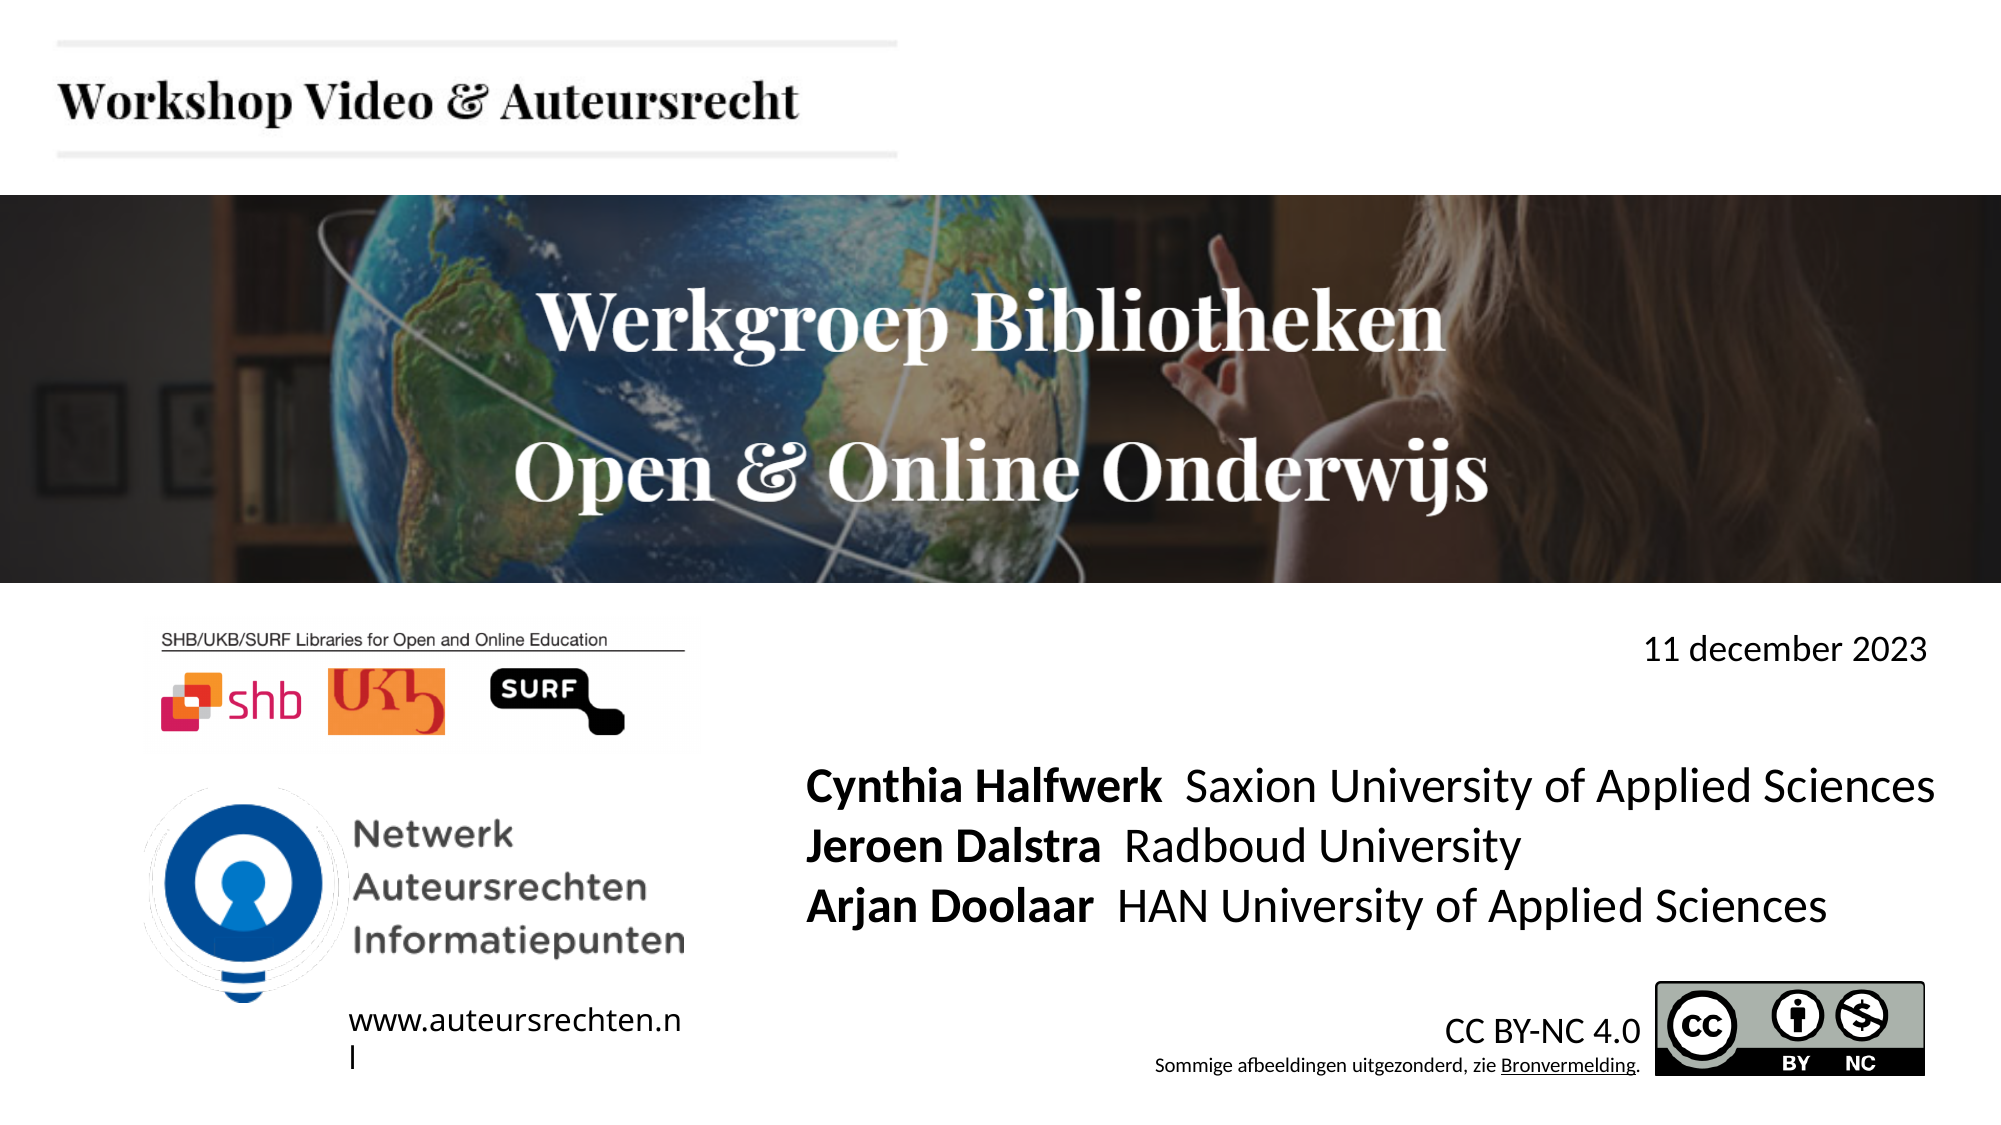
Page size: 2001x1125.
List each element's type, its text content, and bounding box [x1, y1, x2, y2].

picture [41, 28, 907, 168]
text_box CC BY-NC 4.0 Sommige afbeeldingen uitgezonderd, zie Bronvermelding. [726, 999, 1656, 1084]
text_box 11 december 2023 [1414, 616, 1943, 677]
text_box Cynthia Halfwerk Saxion University of Applied Sciences Jeroen Dalstra Radboud University Arjan Doolaar HAN University of Applied Sciences [791, 745, 1981, 941]
picture [0, 195, 2001, 583]
picture [143, 616, 701, 754]
picture [1655, 981, 1925, 1076]
picture [143, 787, 684, 1004]
text_box www.auteursrechten.nl [333, 993, 701, 1083]
